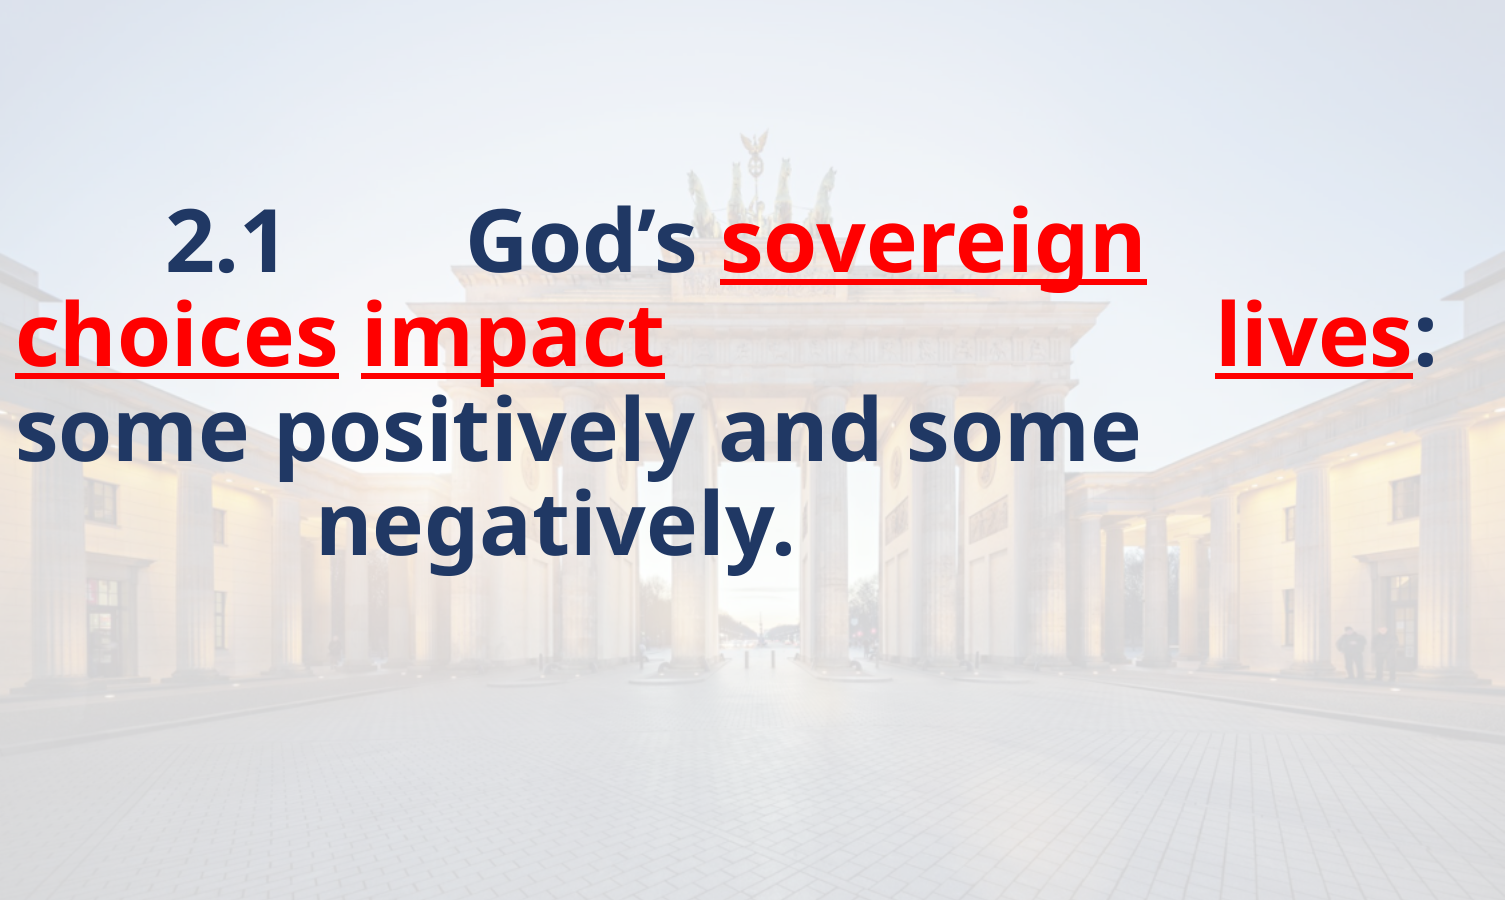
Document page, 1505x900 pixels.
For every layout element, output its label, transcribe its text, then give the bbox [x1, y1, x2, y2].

title 2.1 God’s sovereign choices impact lives: some positively and some negatively. [0, 0, 1505, 900]
